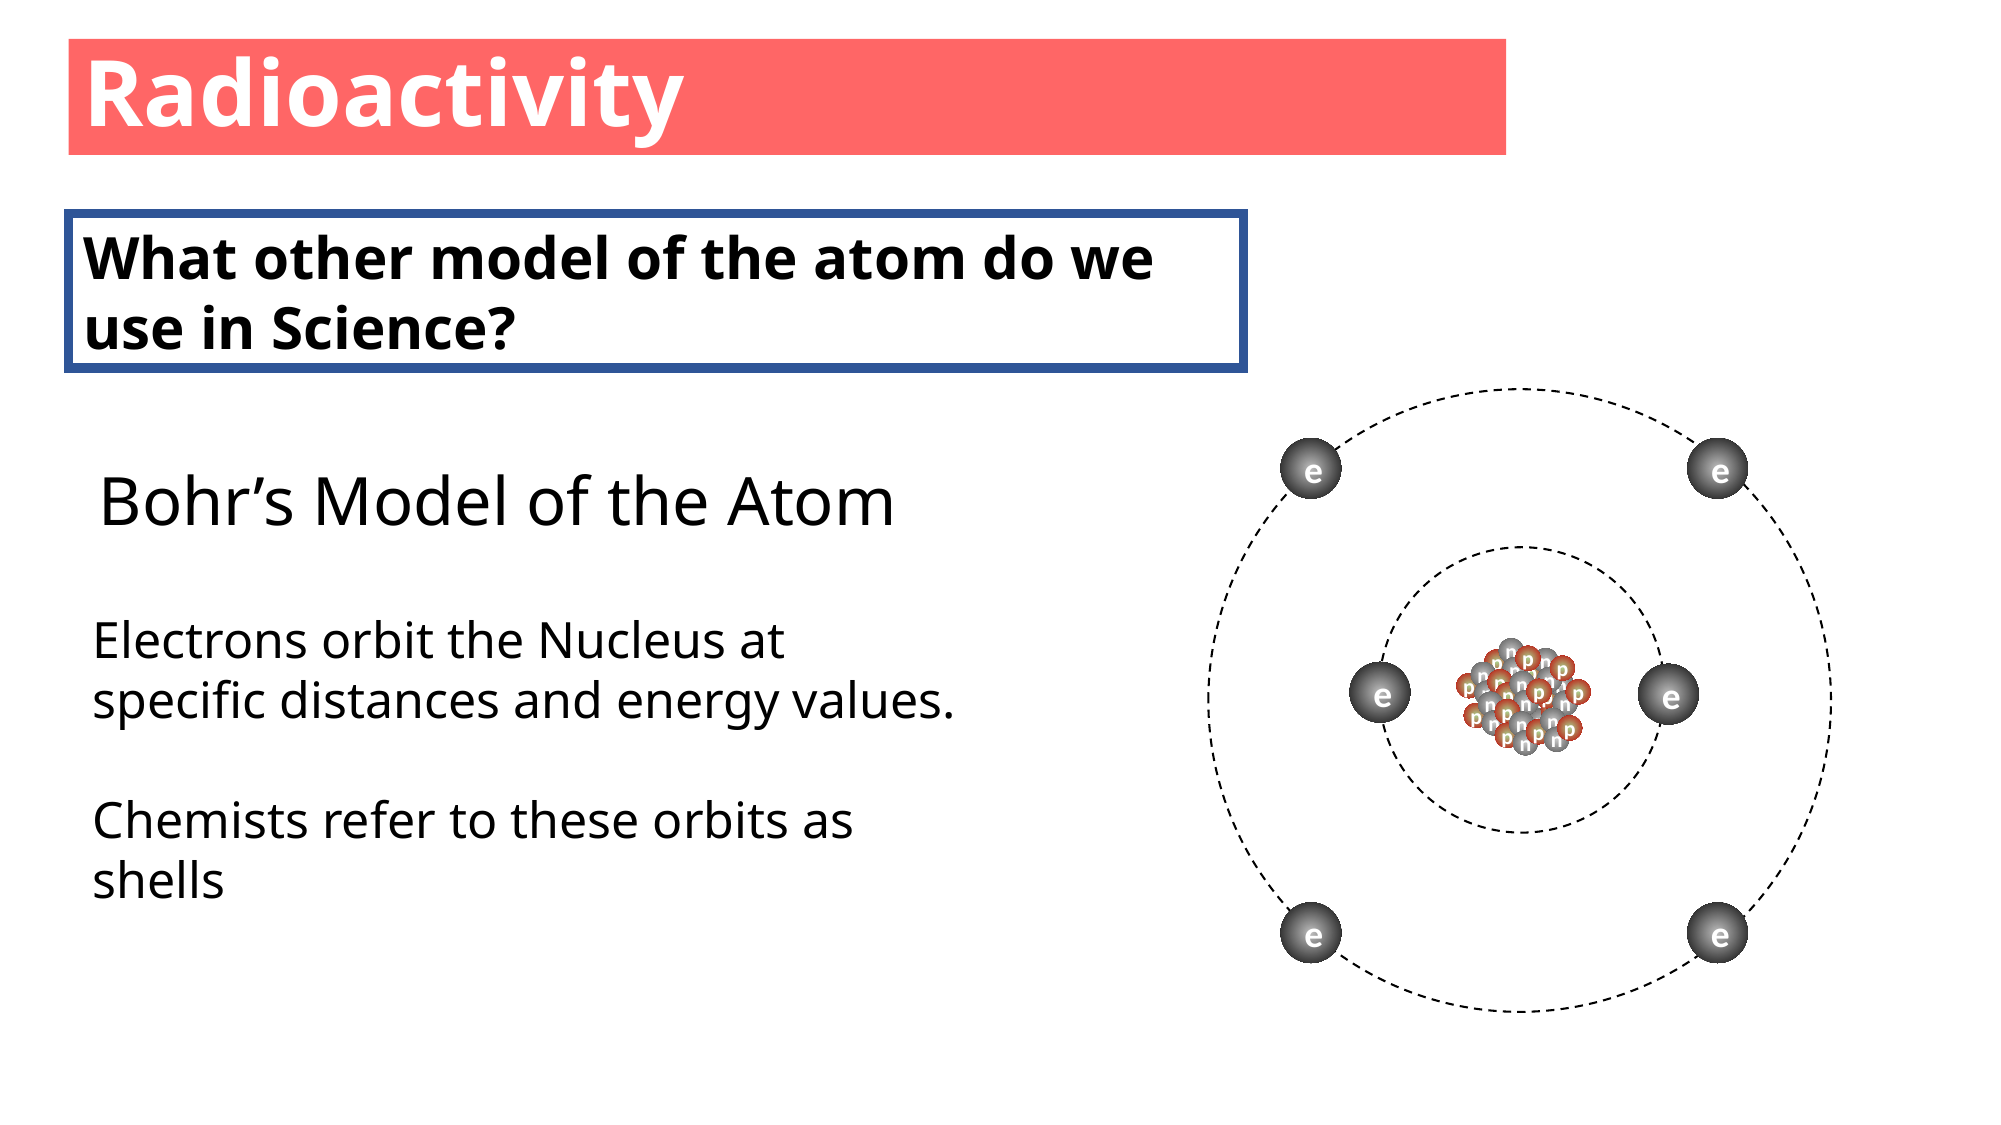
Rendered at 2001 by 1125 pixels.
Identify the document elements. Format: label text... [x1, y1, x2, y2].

text_box [1350, 388, 1689, 438]
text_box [1280, 438, 1748, 964]
text_box [1352, 964, 1688, 1013]
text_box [1391, 561, 1658, 825]
text_box Bohr’s Model of the Atom [83, 451, 913, 546]
title Radioactivity [68, 38, 1507, 155]
text_box What other model of the atom do we use in Science? [68, 213, 1244, 369]
text_box [1748, 487, 1833, 913]
text_box Electrons orbit the Nucleus at specific distances and energy values. Chemists refer to these orbits as shells [78, 601, 983, 917]
text_box [1207, 501, 1280, 901]
